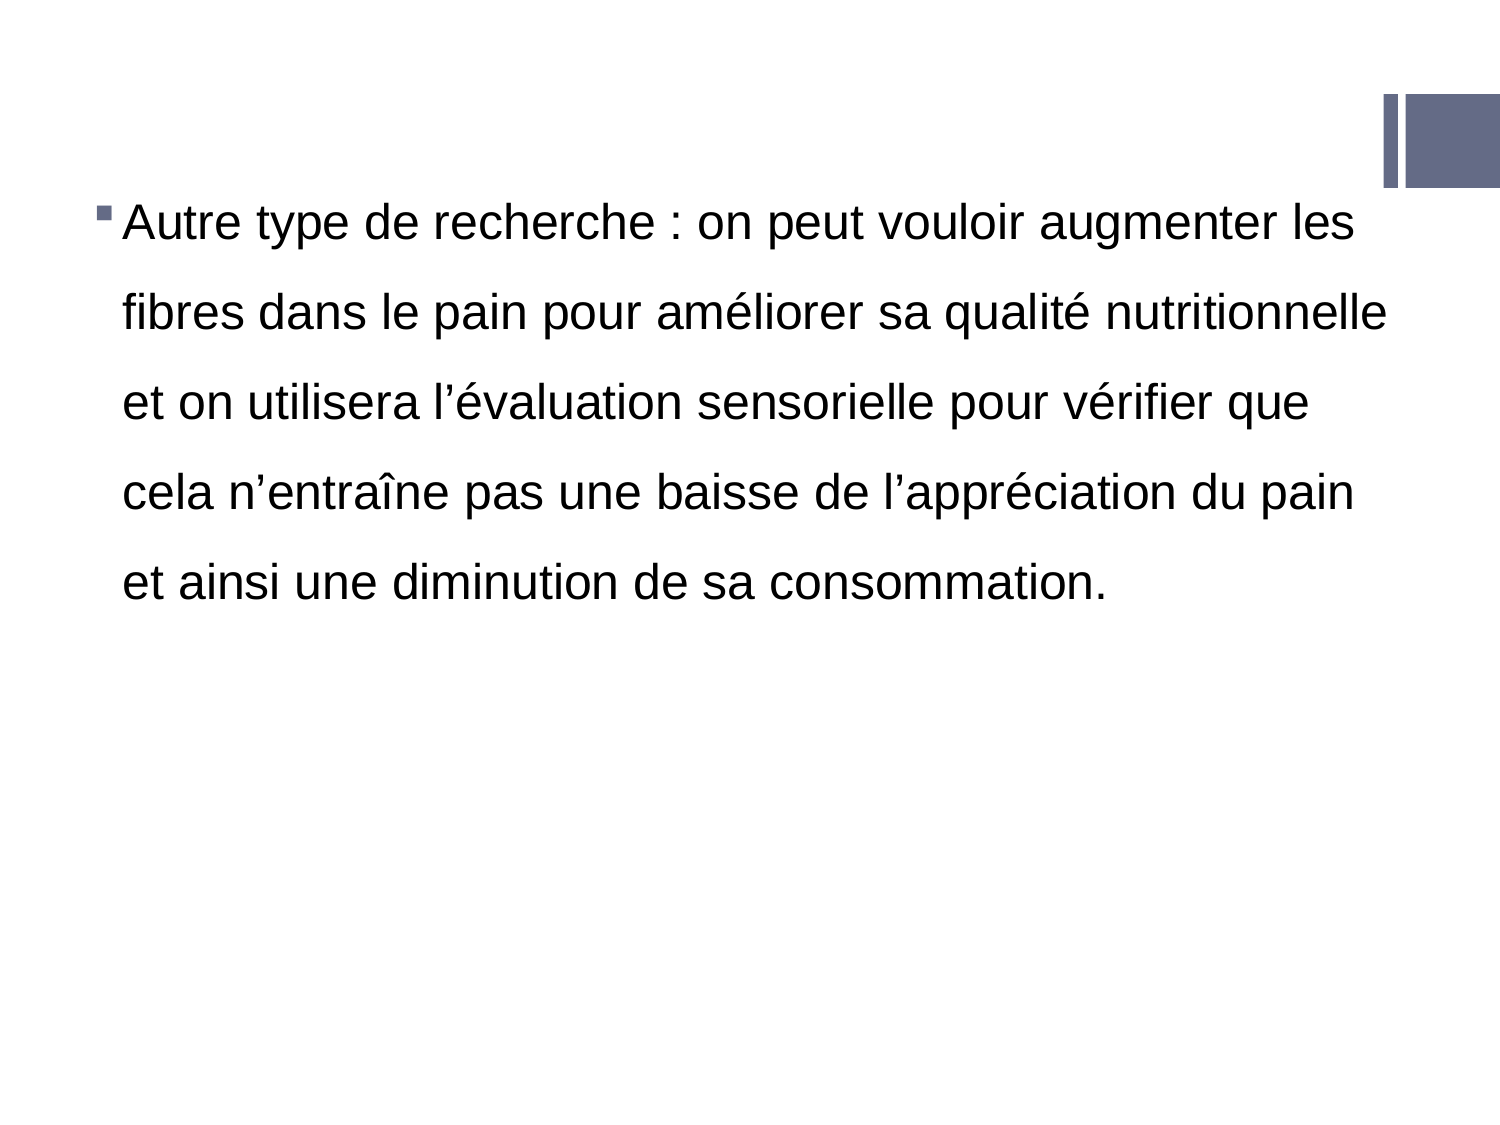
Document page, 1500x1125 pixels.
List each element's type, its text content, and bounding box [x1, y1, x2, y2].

list Autre type de recherche : on peut vouloir augmenter les fibres dans le pain pour améliorer sa qualité nutritionnelle et on utilisera l’évaluation sensorielle pour vérifier que cela n’entraîne pas une baisse de l’appréciation du pain et ainsi une diminution de sa consommation. [70, 82, 1418, 1035]
